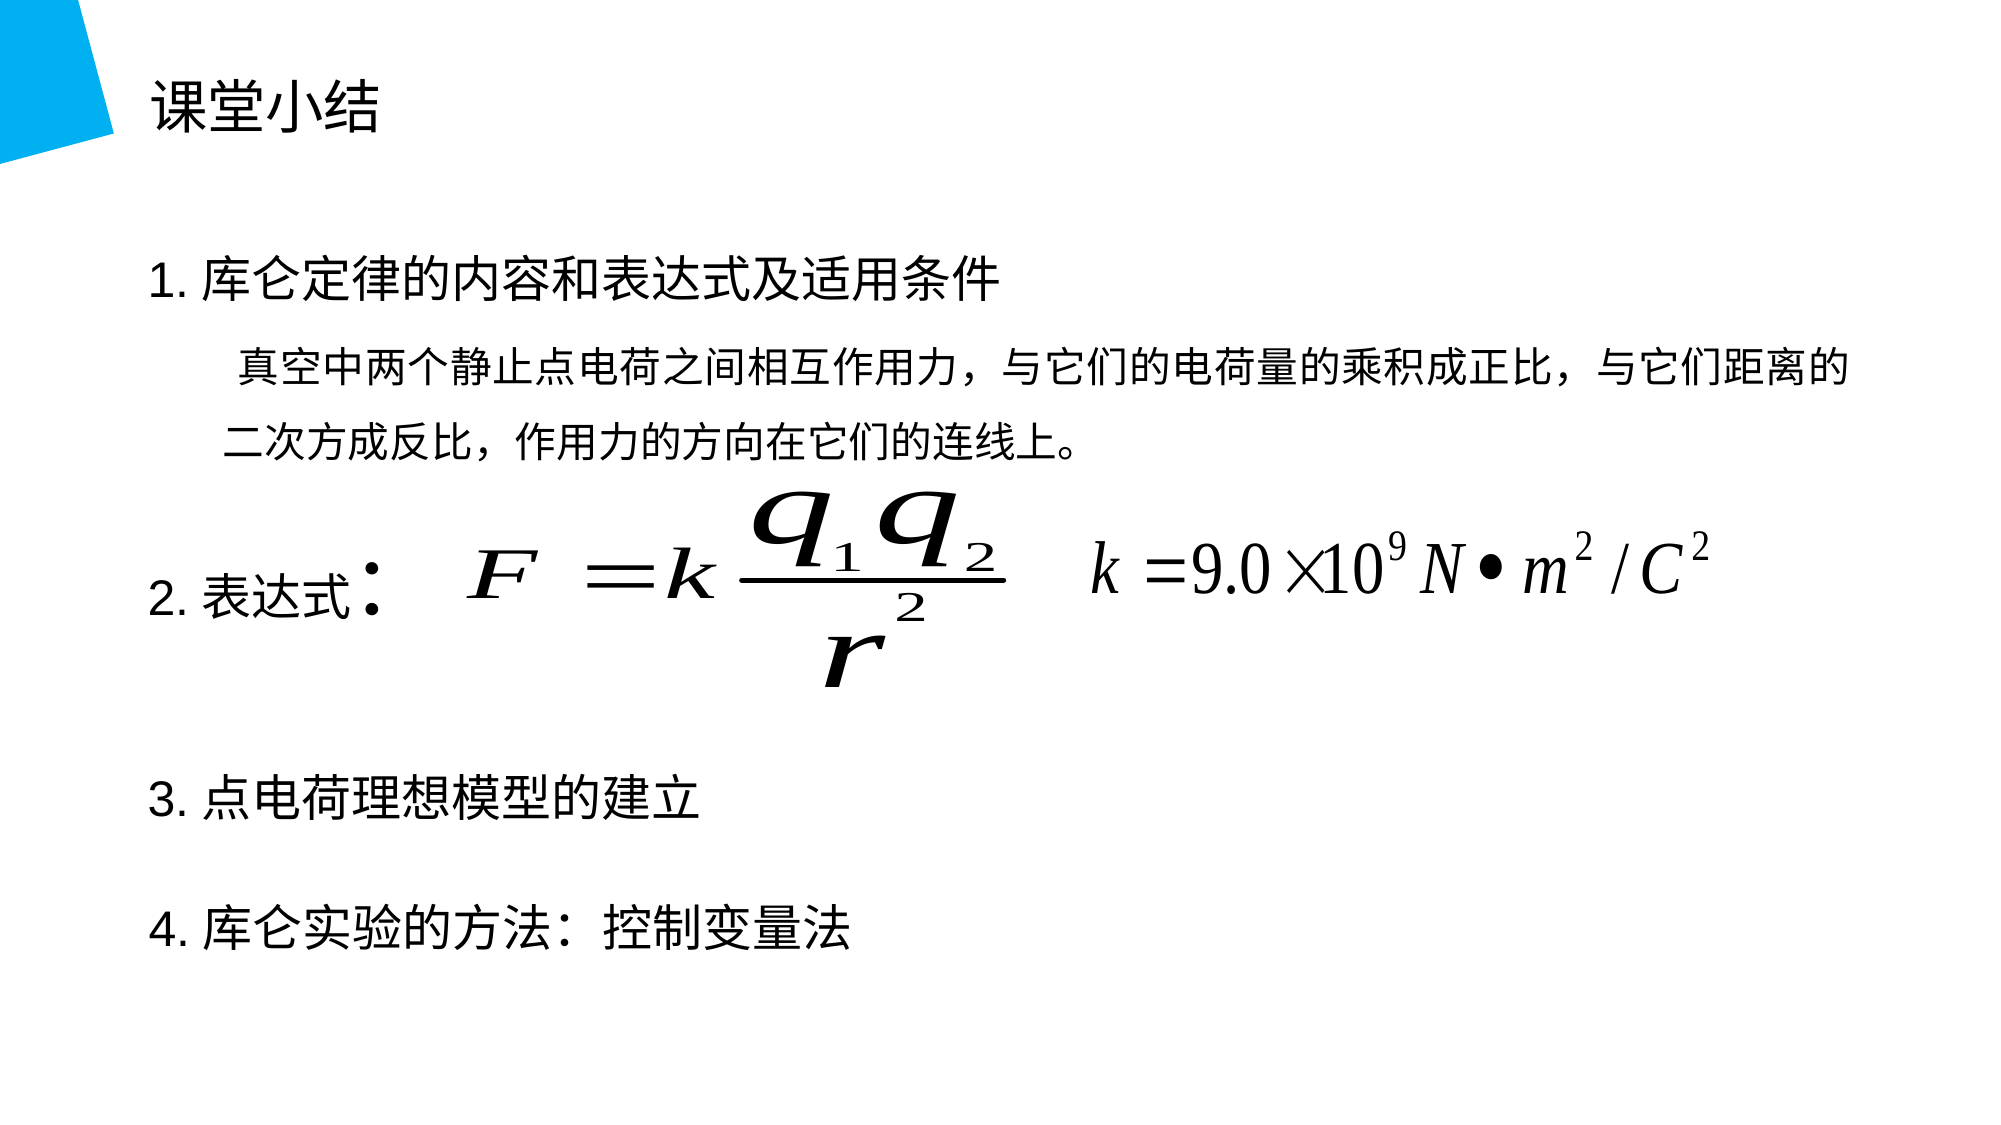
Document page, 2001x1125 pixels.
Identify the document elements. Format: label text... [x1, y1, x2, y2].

text_box 1.库仑定律的内容和表达式及适用条件 真空中两个静止点电荷之间相互作用力，与它们的电荷量的乘积成正比，与它们距离的二次方成反比，作用力的方向在它们的连线上。 2.表达式： [132, 210, 1865, 793]
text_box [446, 446, 1030, 702]
text_box 3.点电荷理想模型的建立 [132, 765, 1551, 892]
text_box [1080, 512, 1723, 613]
text_box 课堂小结 [134, 62, 398, 148]
text_box 4.库仑实验的方法：控制变量法 [133, 896, 1694, 1022]
